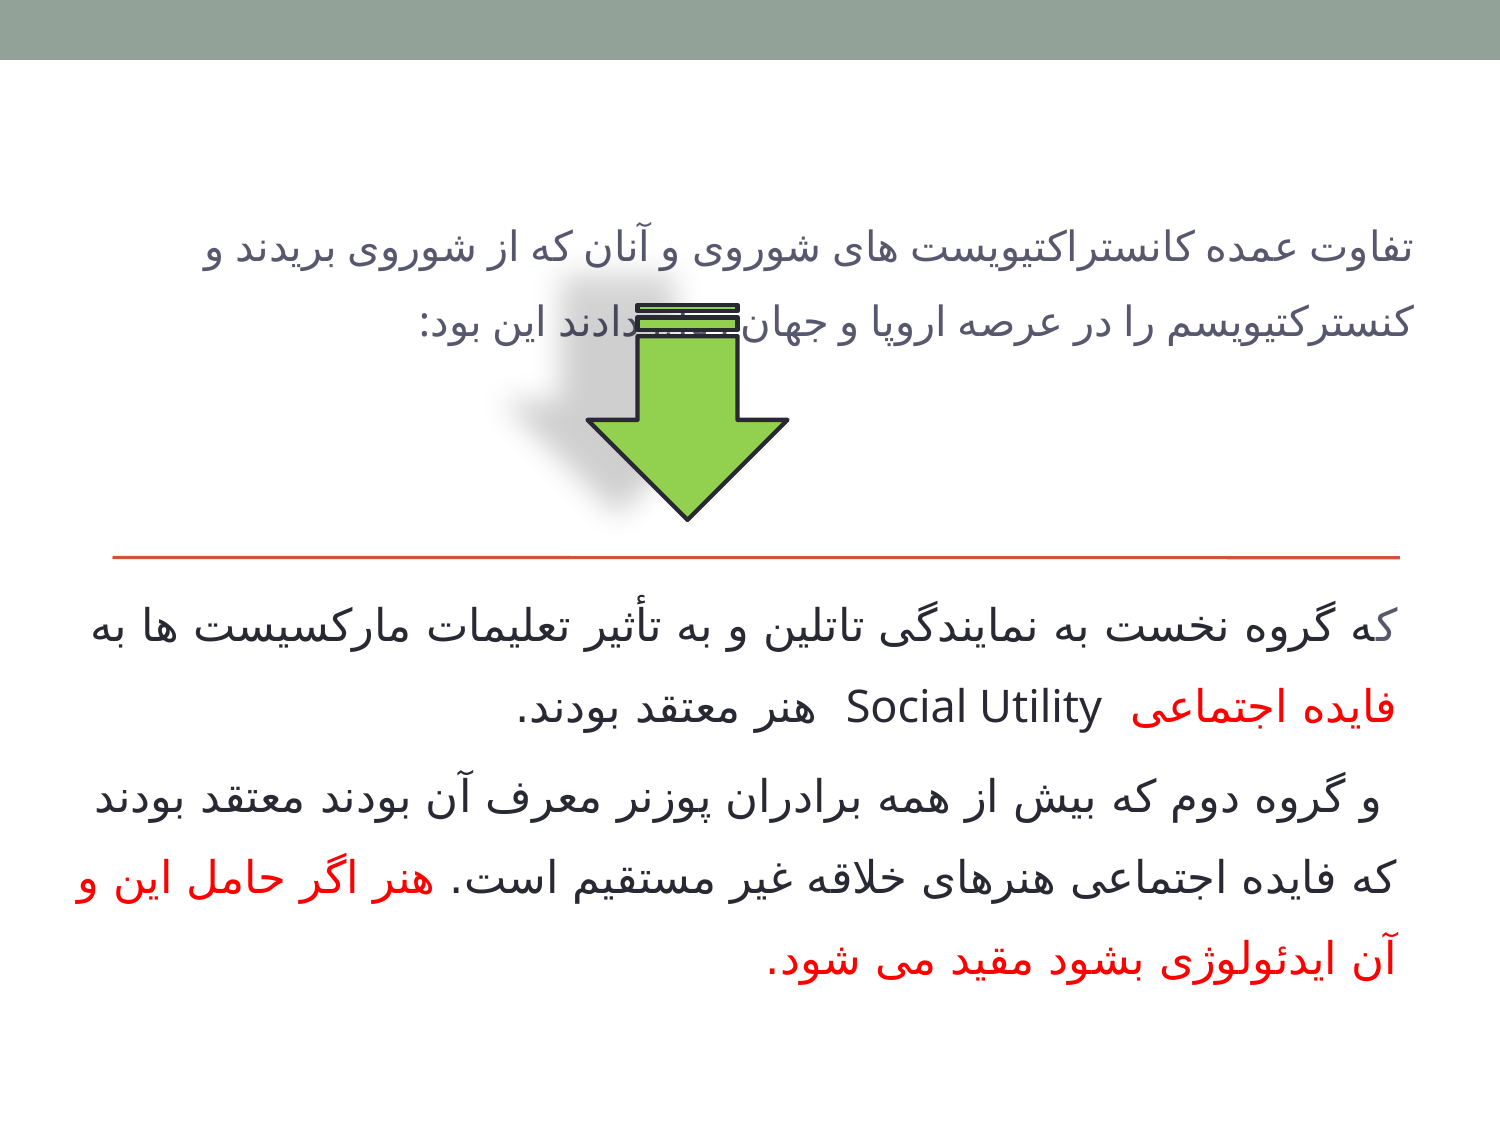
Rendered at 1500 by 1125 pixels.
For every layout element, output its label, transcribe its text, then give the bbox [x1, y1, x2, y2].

text_box که گروه نخست به نمایندگی تاتلین و به تأثیر تعلیمات مارکسیست ها به فایده اجتماعی Social Utility هنر معتقد بودند. و گروه دوم که بیش از همه برادران پوزنر معرف آن بودند معتقد بودند که فایده اجتماعی هنرهای خلاقه غیر مستقیم است. هنر اگر حامل این و آن ایدئولوژی بشود مقید می شود. [49, 562, 1413, 1000]
text_box [585, 334, 790, 523]
text_box [635, 315, 740, 332]
text_box [635, 303, 740, 313]
text_box تفاوت عمده کانستراکتیویست های شوروی و آنان که از شوروی بریدند و کنسترکتیویسم را در عرصه اروپا و جهان رواج دادند این بود: [67, 187, 1431, 413]
